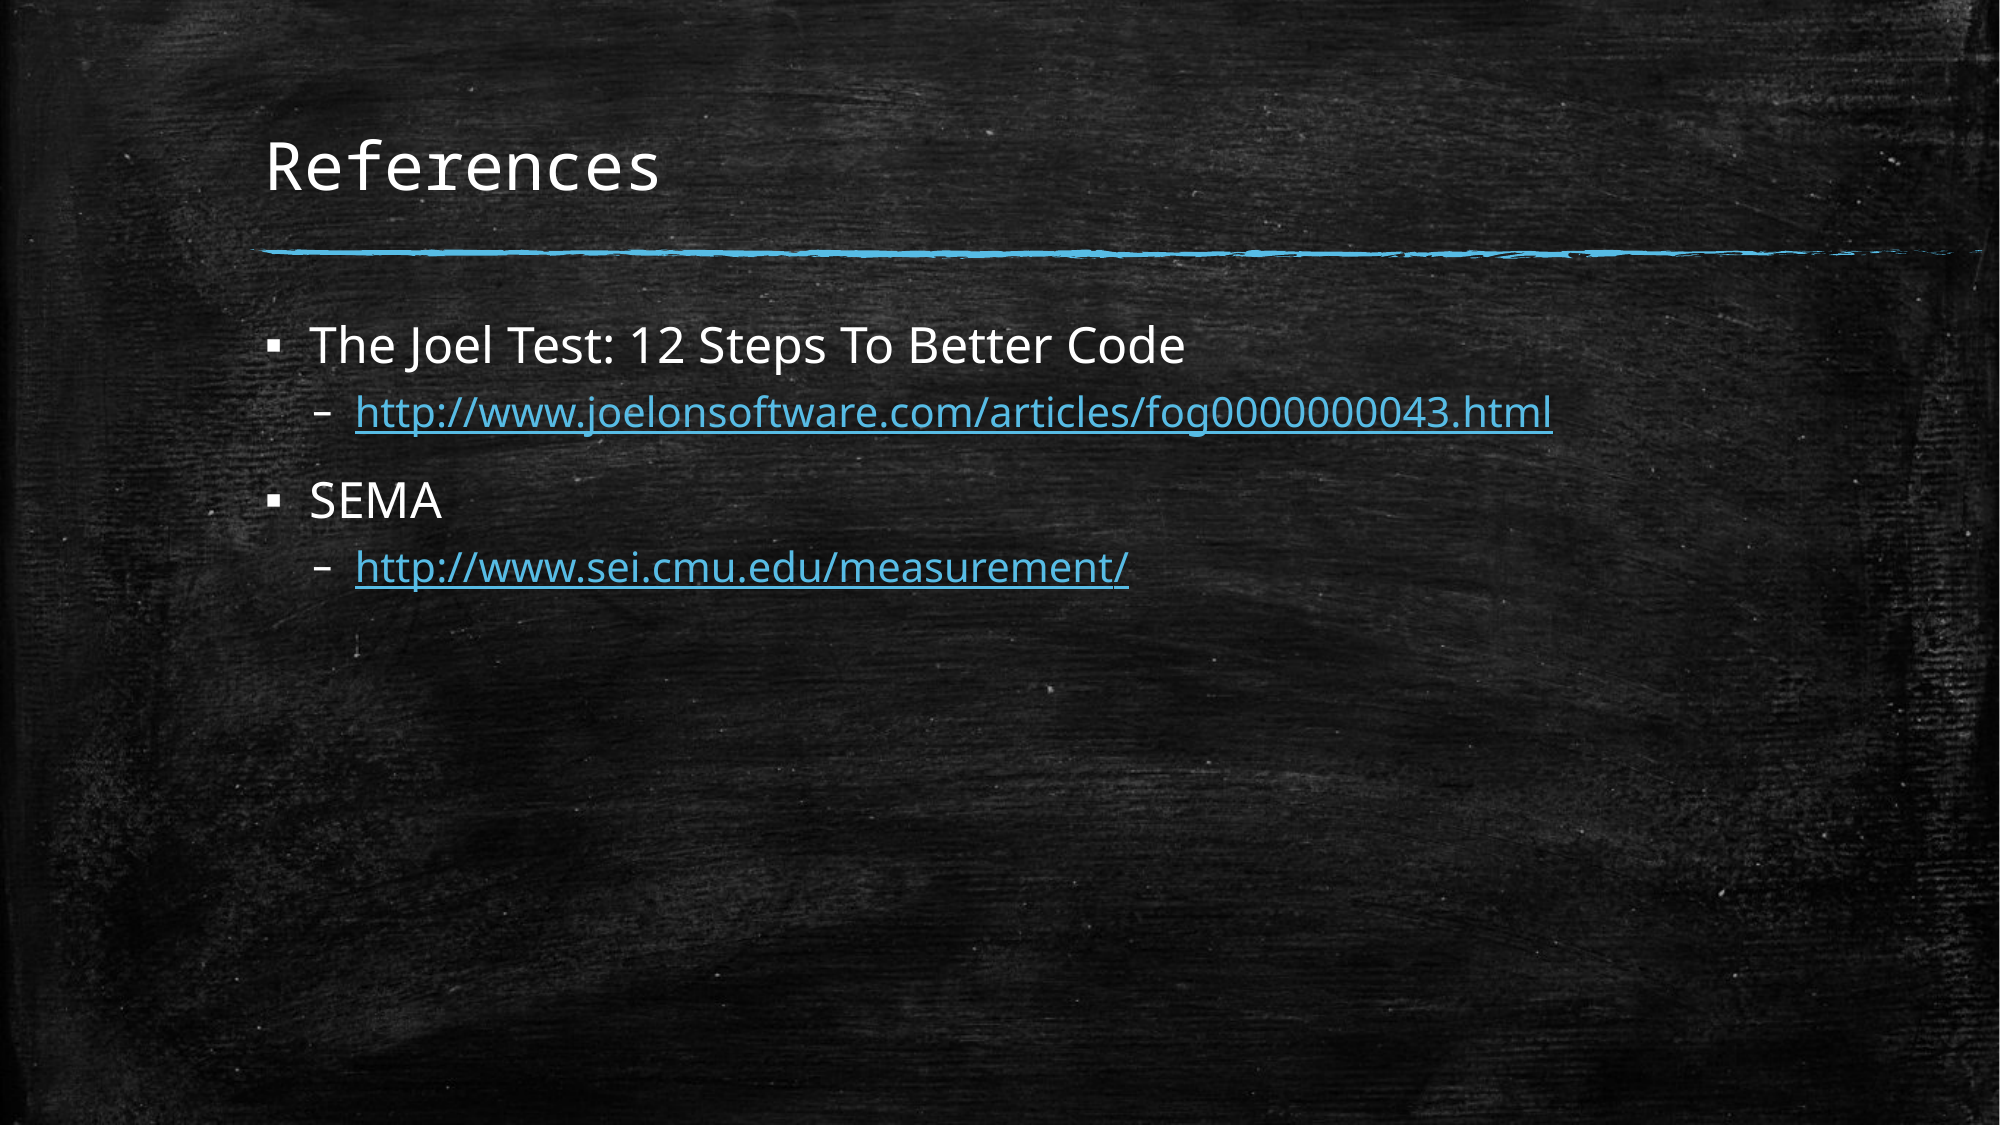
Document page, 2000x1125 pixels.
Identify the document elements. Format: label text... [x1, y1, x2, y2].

list The Joel Test: 12 Steps To Better Code http://www.joelonsoftware.com/articles/fog0000000043.html SEMA http://www.sei.cmu.edu/measurement/ [249, 312, 1750, 1013]
title References [249, 45, 1750, 213]
